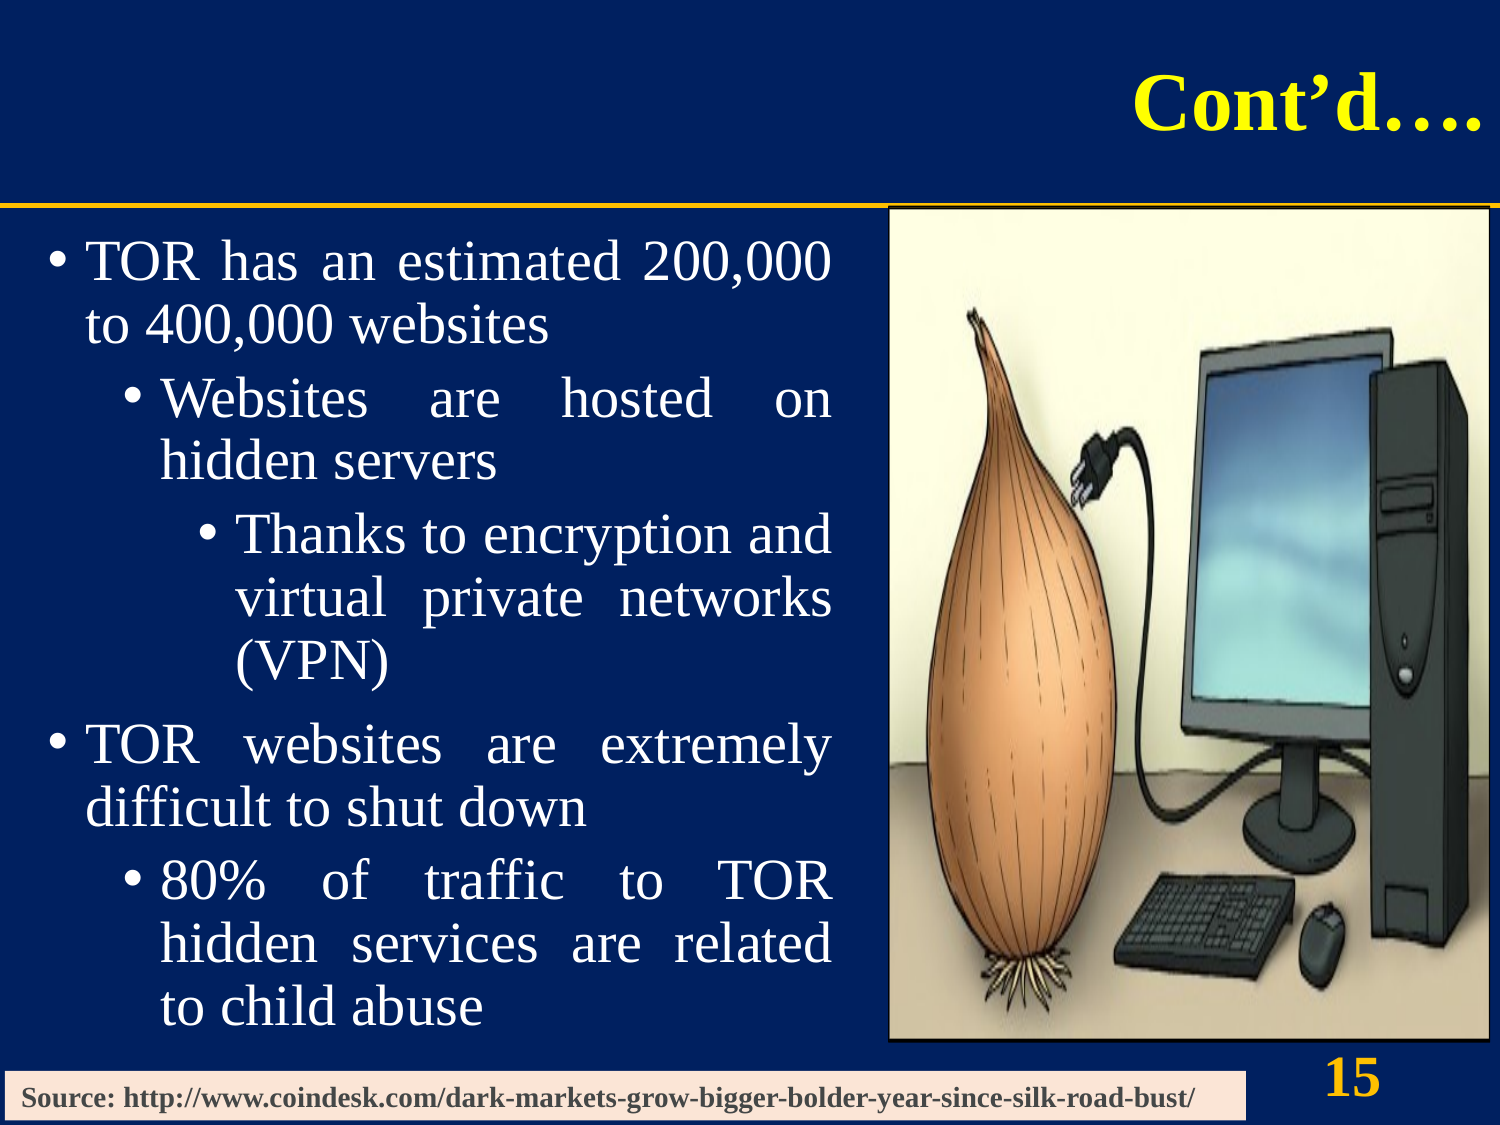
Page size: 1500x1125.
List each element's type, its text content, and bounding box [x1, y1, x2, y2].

title Cont’d…. [0, 2, 1500, 206]
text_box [888, 205, 1491, 1043]
text_box Source: http://www.coindesk.com/dark-markets-grow-bigger-bolder-year-since-silk-road-bust/ [4, 1070, 1246, 1121]
list TOR has an estimated 200,000 to 400,000 websites Websites are hosted on hidden servers Thanks to encryption and virtual private networks (VPN) TOR websites are extremely difficult to shut down 80% of traffic to TOR hidden services are related to child abuse [32, 222, 849, 1070]
slide_number 15 [1059, 1043, 1397, 1103]
